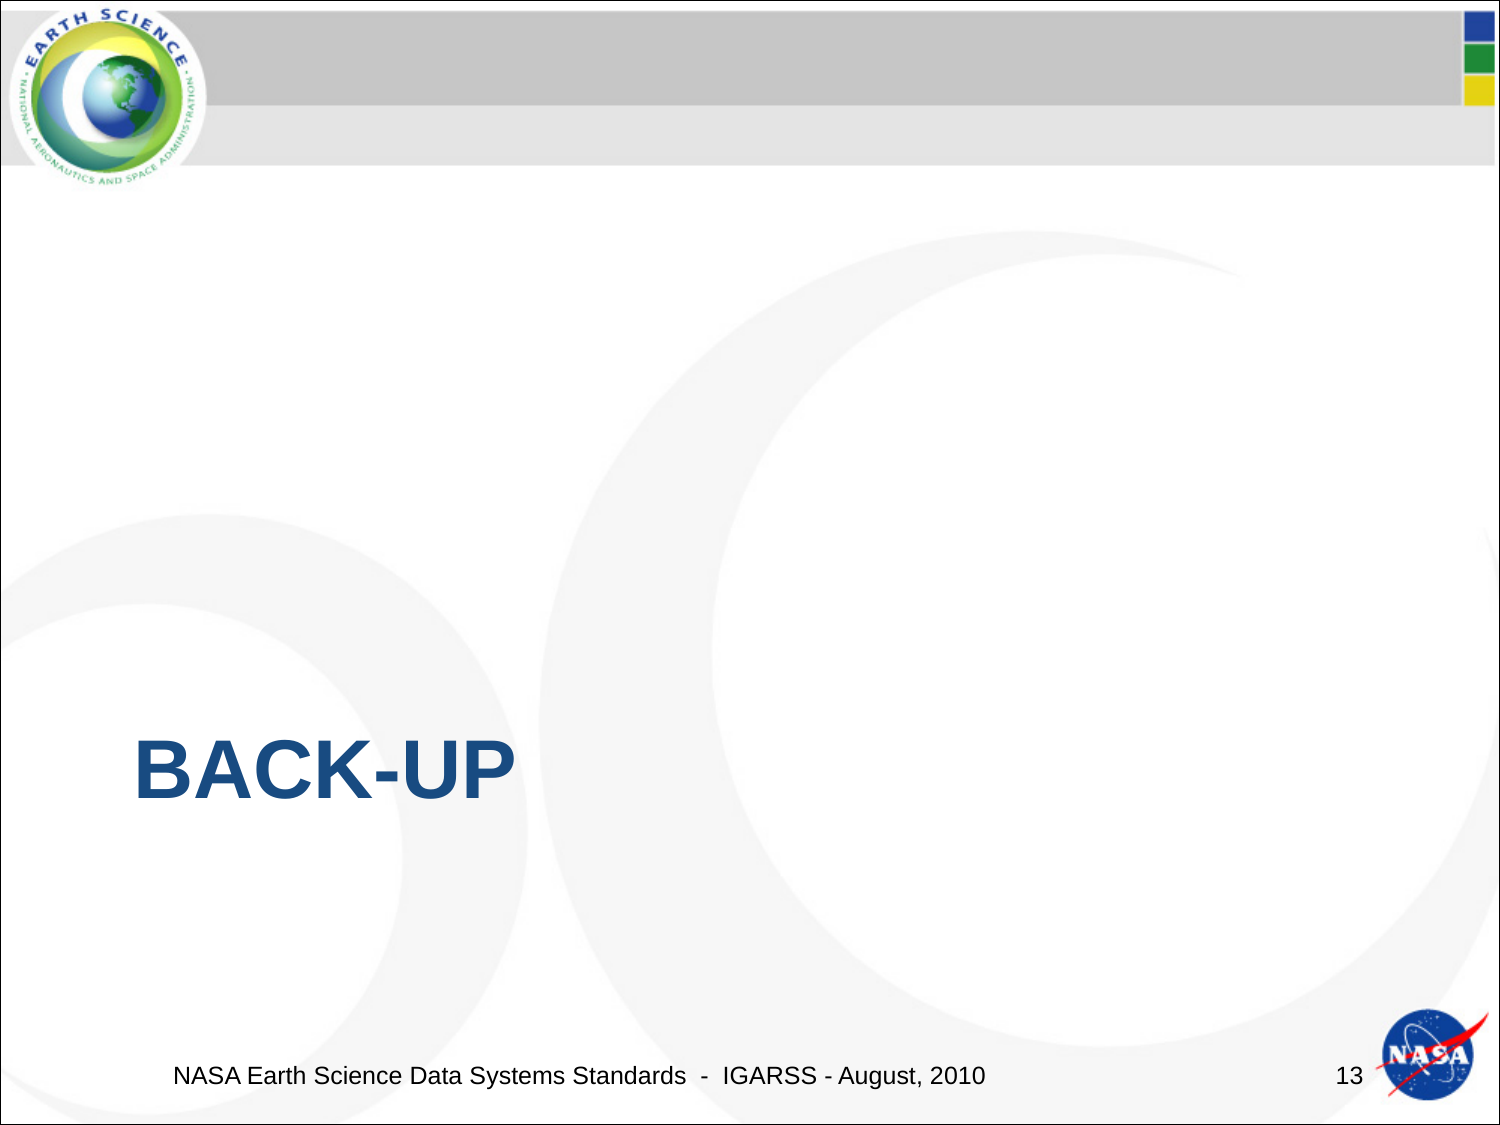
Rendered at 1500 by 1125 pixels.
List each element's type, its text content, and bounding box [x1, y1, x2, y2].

slide_number 12 [1238, 1052, 1379, 1111]
title Back-UP [118, 722, 1394, 947]
picture [1, 1, 1499, 1124]
footer NASA Earth Science Data Systems Standards - IGARSS - August, 2010 [158, 1052, 1152, 1111]
